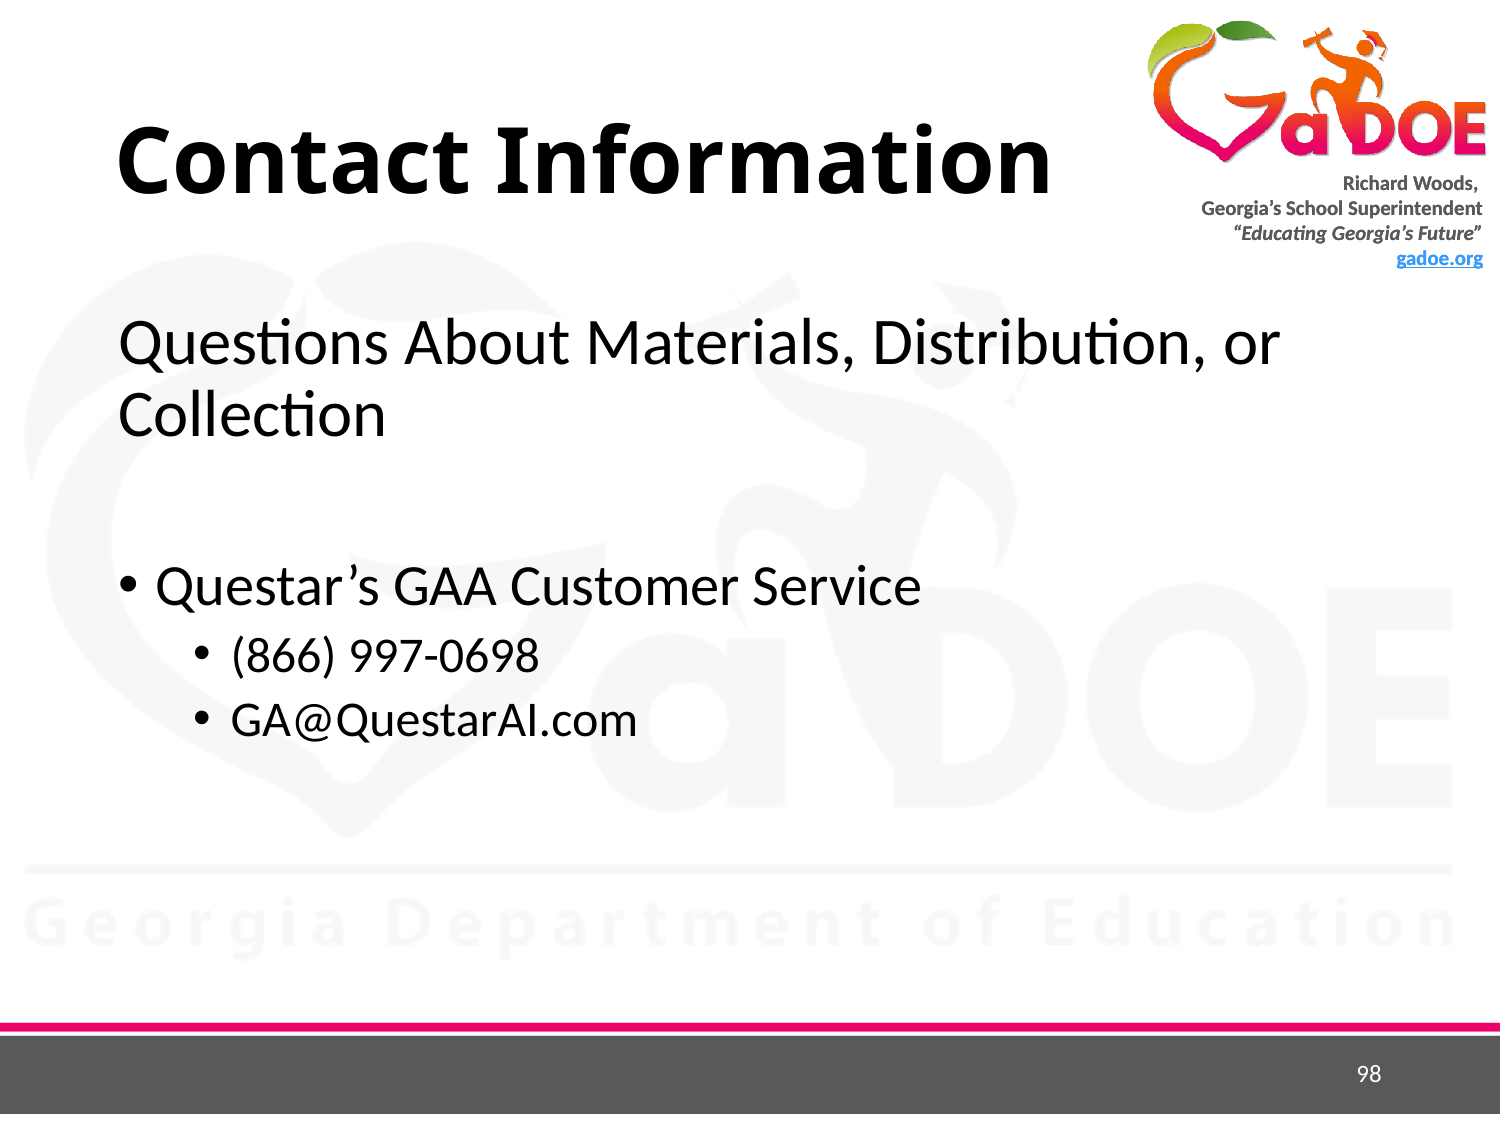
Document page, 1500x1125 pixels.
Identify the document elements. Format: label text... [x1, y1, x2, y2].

picture [1135, 8, 1499, 164]
slide_number 98 [1059, 1042, 1397, 1103]
list Questions About Materials, Distribution, or Collection Questar’s GAA Customer Service (866) 997-0698 GA@QuestarAI.com [103, 299, 1397, 1014]
title Contact Information [99, 54, 1136, 273]
picture [19, 235, 1473, 980]
